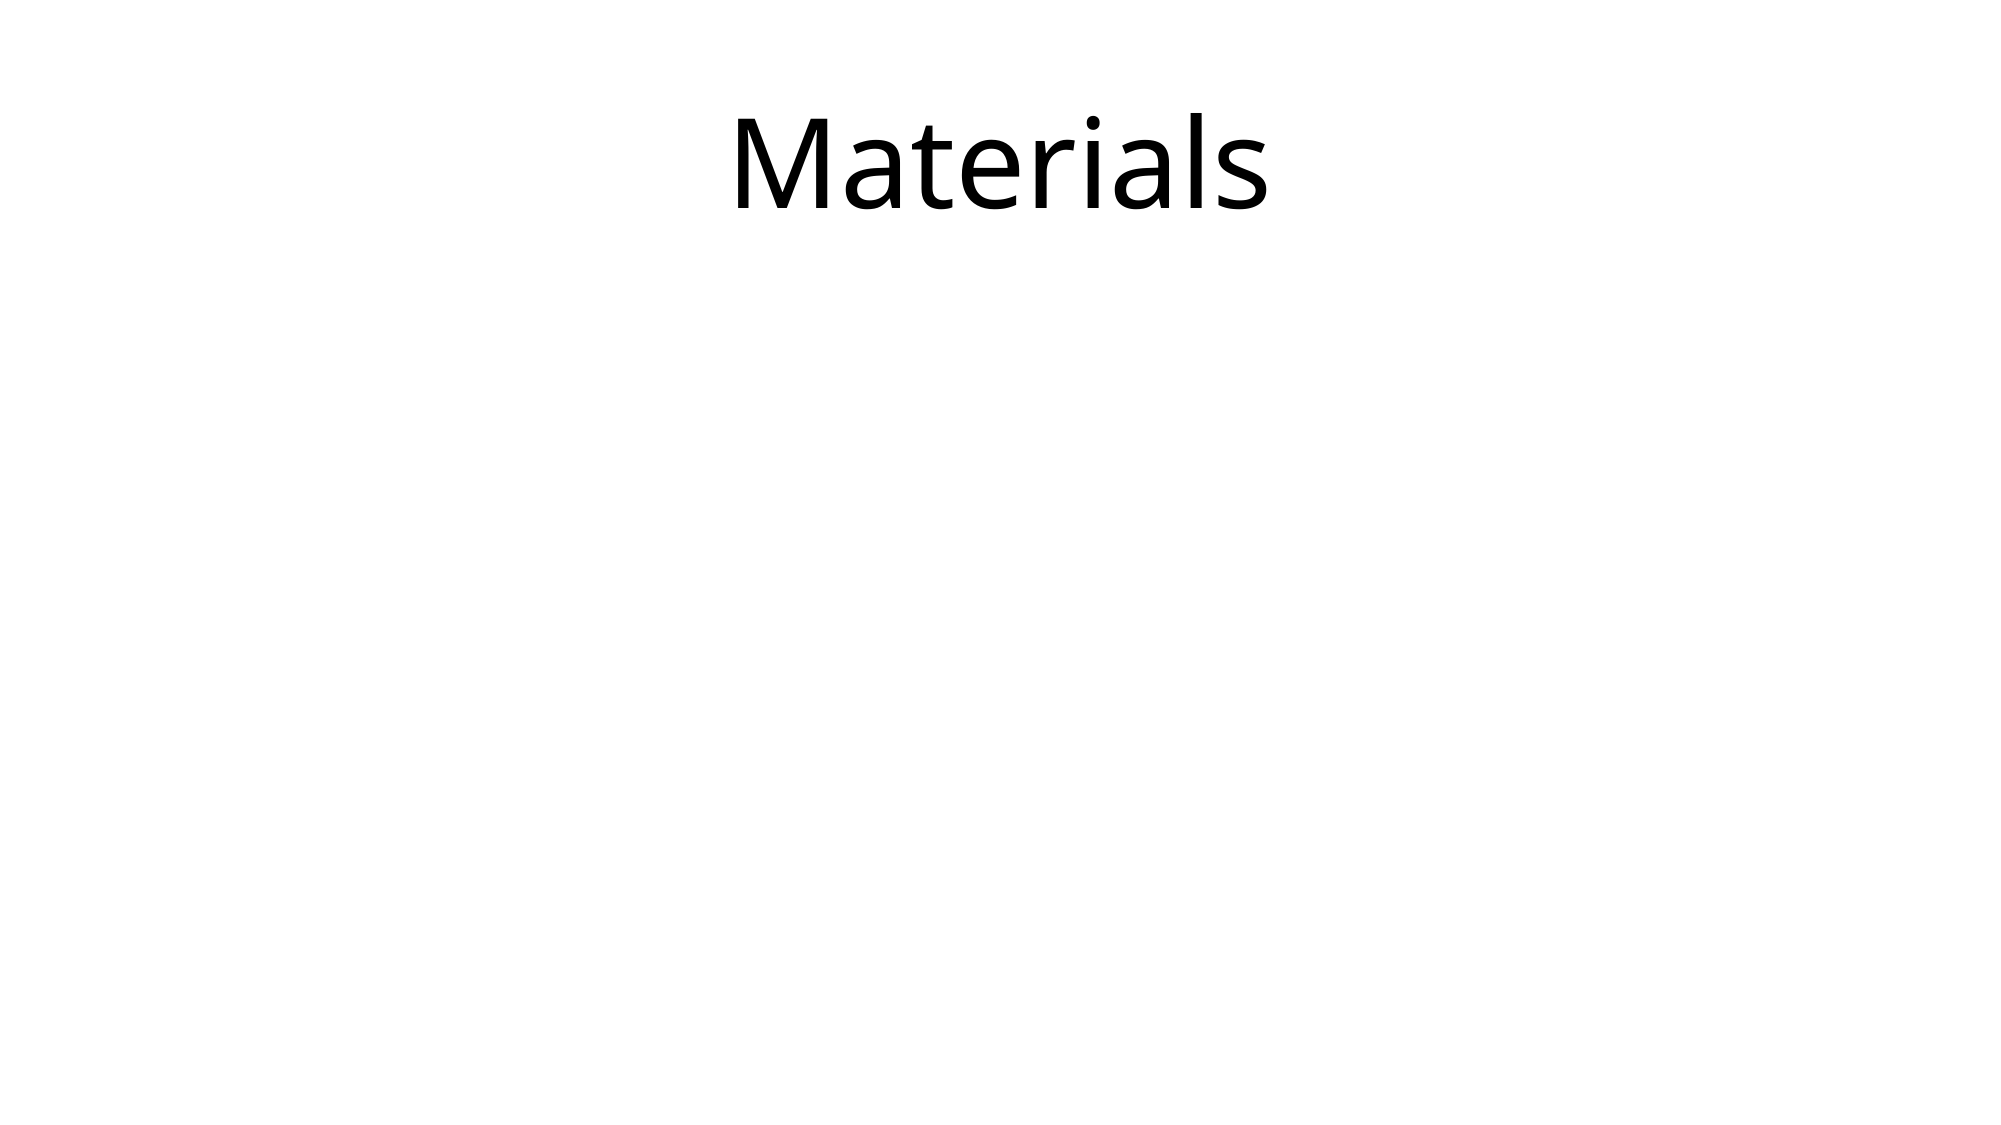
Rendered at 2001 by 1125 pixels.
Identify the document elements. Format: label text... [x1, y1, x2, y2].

title Materials [137, 59, 1863, 278]
